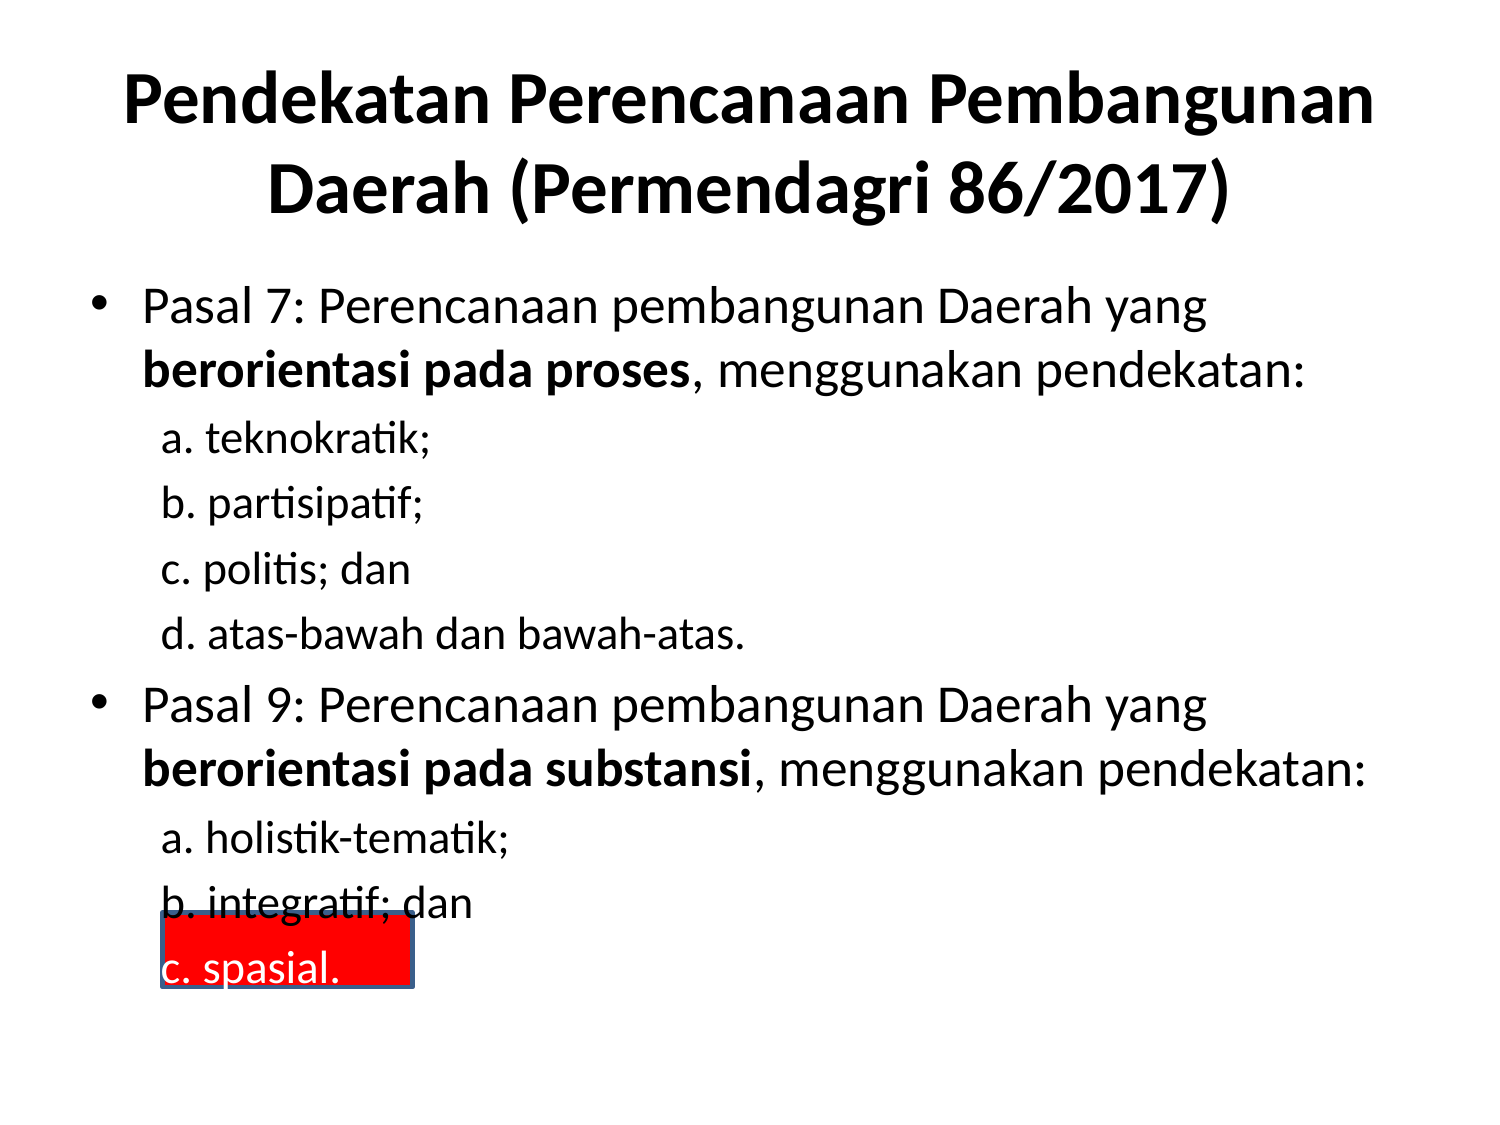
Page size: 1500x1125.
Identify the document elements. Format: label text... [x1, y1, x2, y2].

list Pasal 7: Perencanaan pembangunan Daerah yang berorientasi pada proses, menggunakan pendekatan: a. teknokratik; b. partisipatif; c. politis; dan d. atas-bawah dan bawah-atas. Pasal 9: Perencanaan pembangunan Daerah yang berorientasi pada substansi, menggunakan pendekatan: a. holistik-tematik; b. integratif; dan c. spasial. [75, 262, 1425, 1005]
title Pendekatan Perencanaan Pembangunan Daerah (Permendagri 86/2017) [75, 45, 1425, 233]
